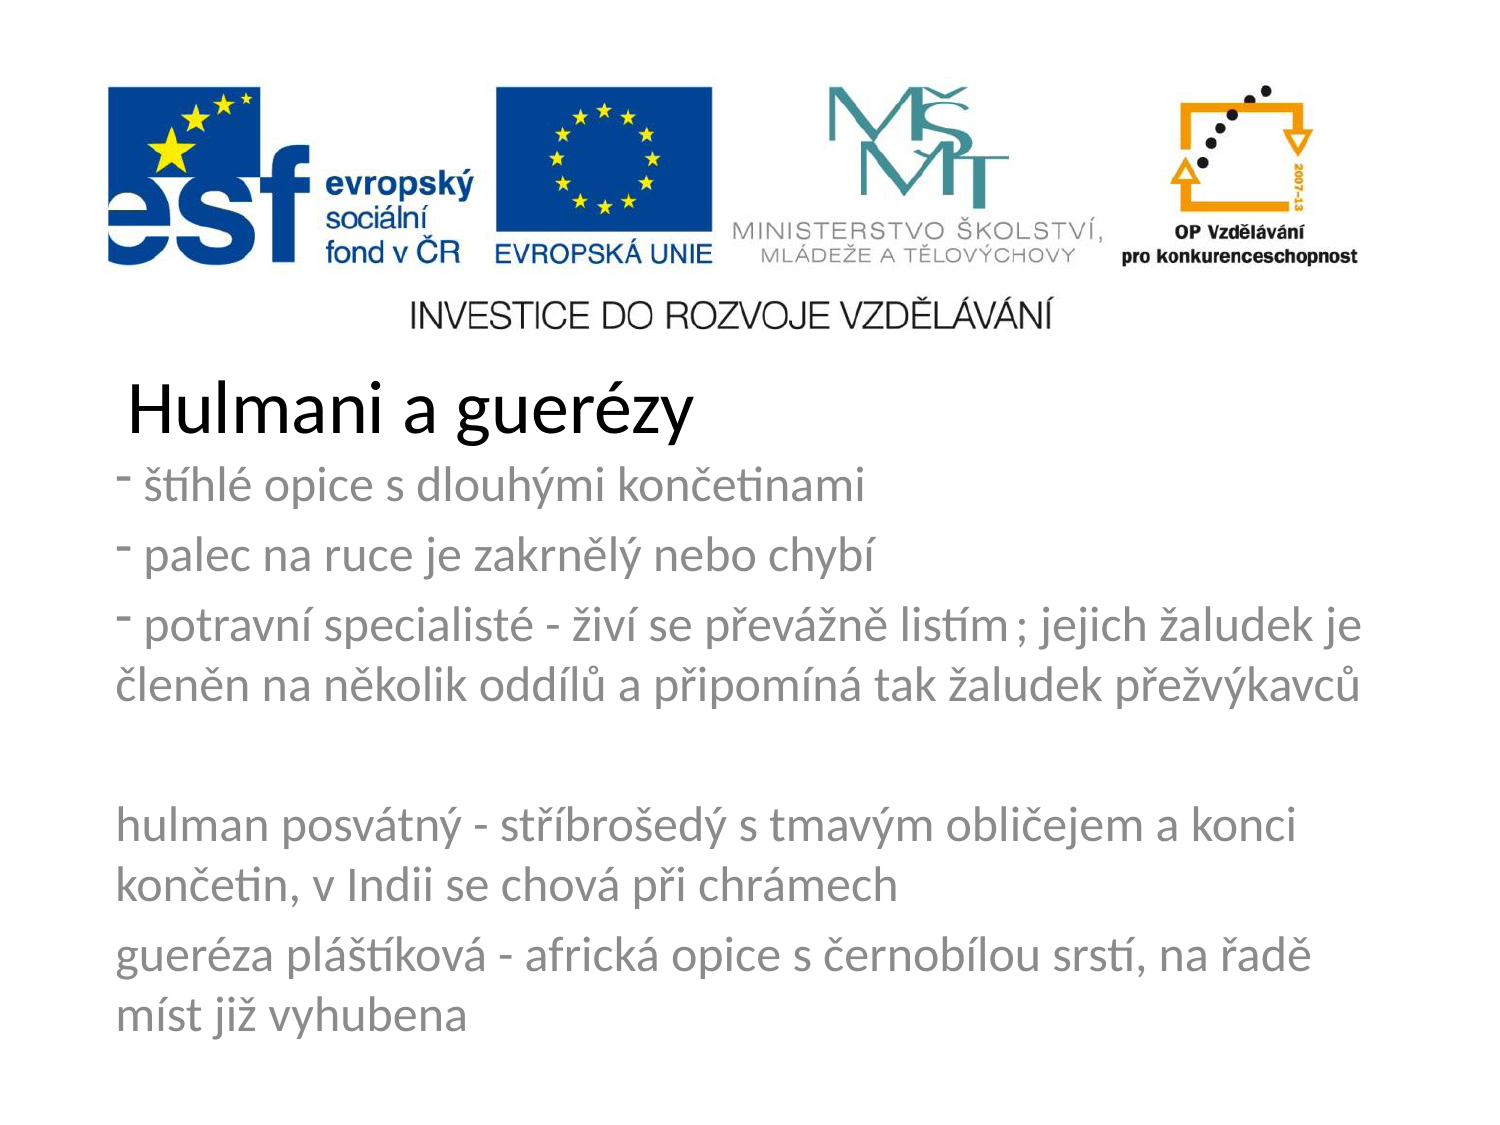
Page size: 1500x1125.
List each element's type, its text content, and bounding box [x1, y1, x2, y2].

list štíhlé opice s dlouhými končetinami palec na ruce je zakrnělý nebo chybí potravní specialisté - živí se převážně listím ; jejich žaludek je členěn na několik oddílů a připomíná tak žaludek přežvýkavců hulman posvátný - stříbrošedý s tmavým obličejem a konci končetin, v Indii se chová při chrámech gueréza pláštíková - africká opice s černobílou srstí, na řadě míst již vyhubena [100, 444, 1400, 1098]
title Hulmani a guerézy [112, 383, 1388, 444]
picture [41, 30, 1443, 374]
